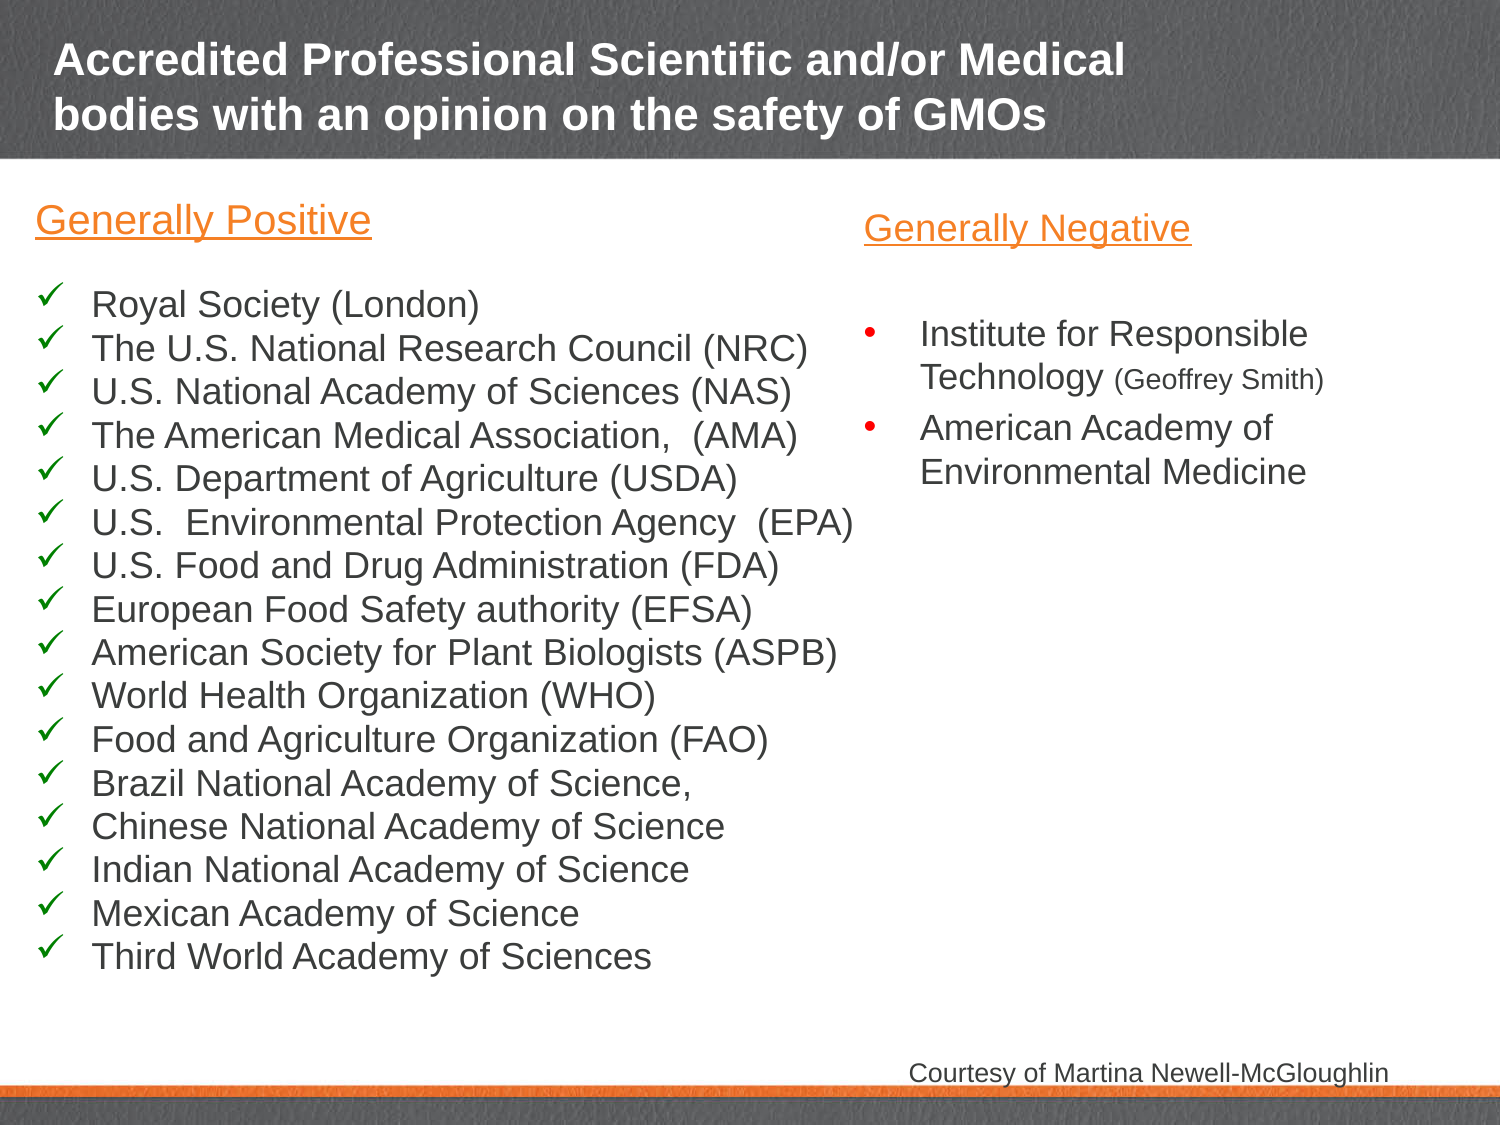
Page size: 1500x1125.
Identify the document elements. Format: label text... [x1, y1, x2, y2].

list Generally Positive Royal Society (London) The U.S. National Research Council (NRC) U.S. National Academy of Sciences (NAS) The American Medical Association, (AMA) U.S. Department of Agriculture (USDA) U.S. Environmental Protection Agency (EPA) U.S. Food and Drug Administration (FDA) European Food Safety authority (EFSA) American Society for Plant Biologists (ASPB) World Health Organization (WHO) Food and Agriculture Organization (FAO) Brazil National Academy of Science, Chinese National Academy of Science Indian National Academy of Science Mexican Academy of Science Third World Academy of Sciences [20, 195, 848, 1047]
list Generally Negative Institute for Responsible Technology (Geoffrey Smith) American Academy of Environmental Medicine Courtesy of Martina Newell-McGloughlin [848, 195, 1500, 1103]
title Accredited Professional Scientific and/or Medical bodies with an opinion on the safety of GMOs [37, 37, 1238, 132]
picture [0, 0, 1500, 1125]
